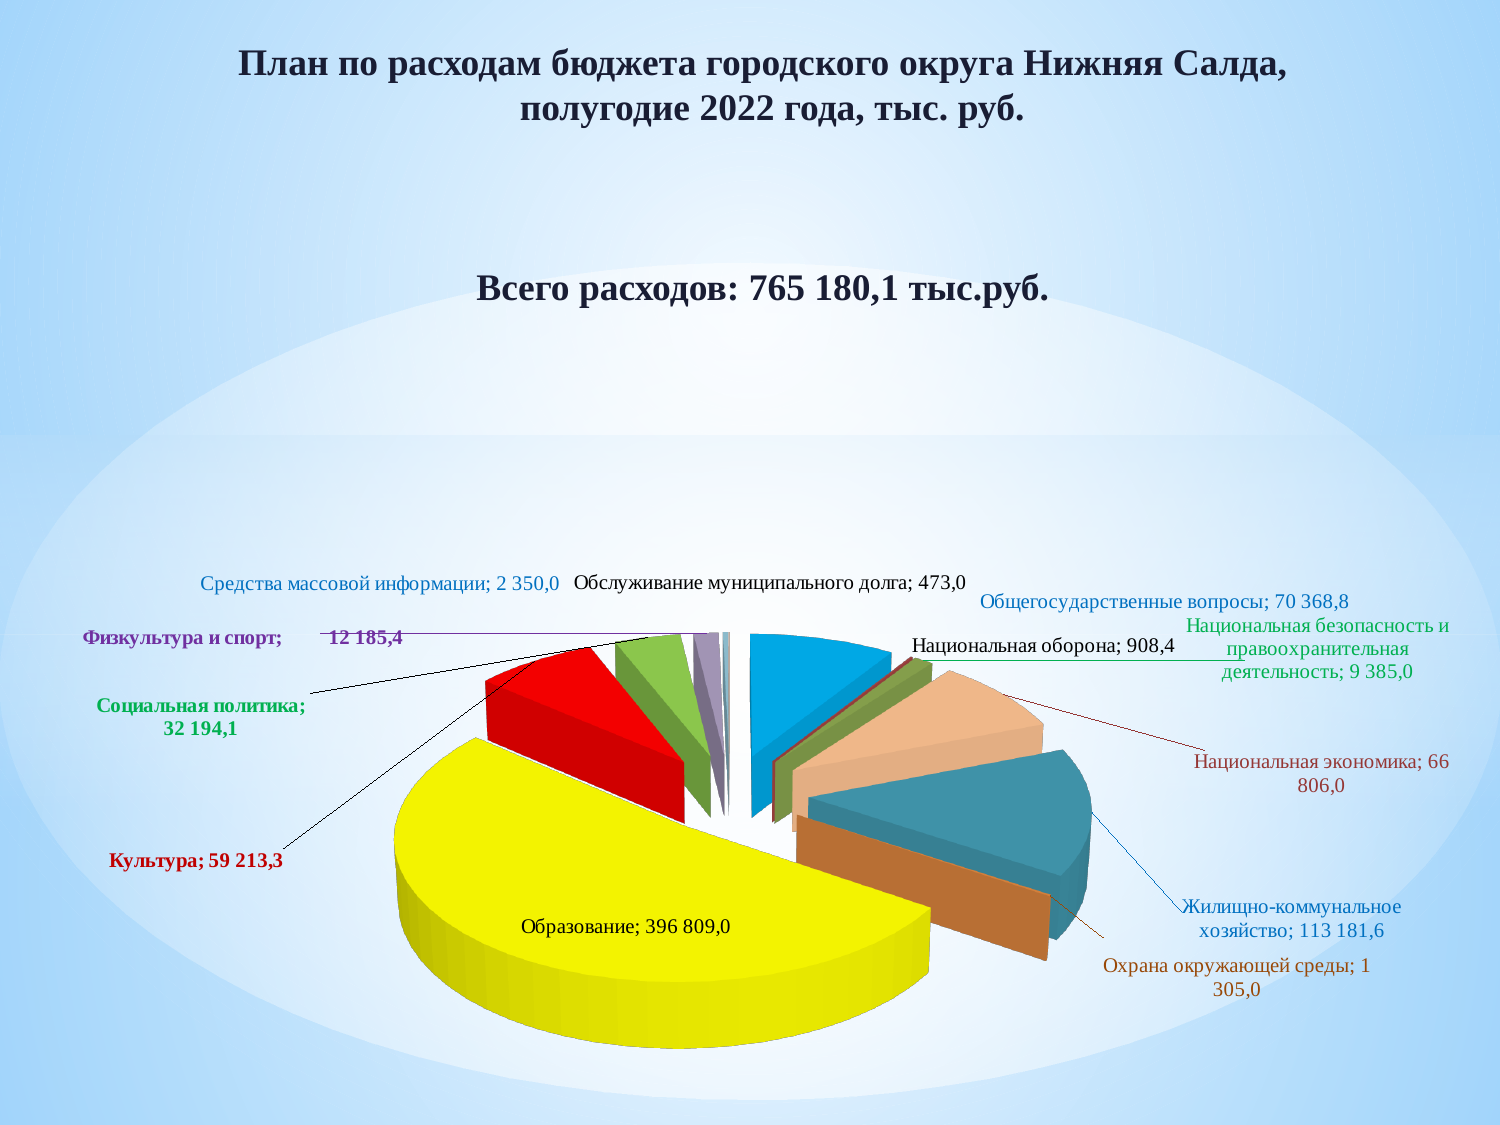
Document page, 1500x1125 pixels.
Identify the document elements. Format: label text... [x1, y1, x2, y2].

chart [82, 538, 1453, 1125]
chart [480, 175, 1048, 460]
text_box План по расходам бюджета городского округа Нижняя Салда, полугодие 2022 года, тыс. руб. Всего расходов: 765 180,1 тыс.руб. [17, 30, 1500, 316]
